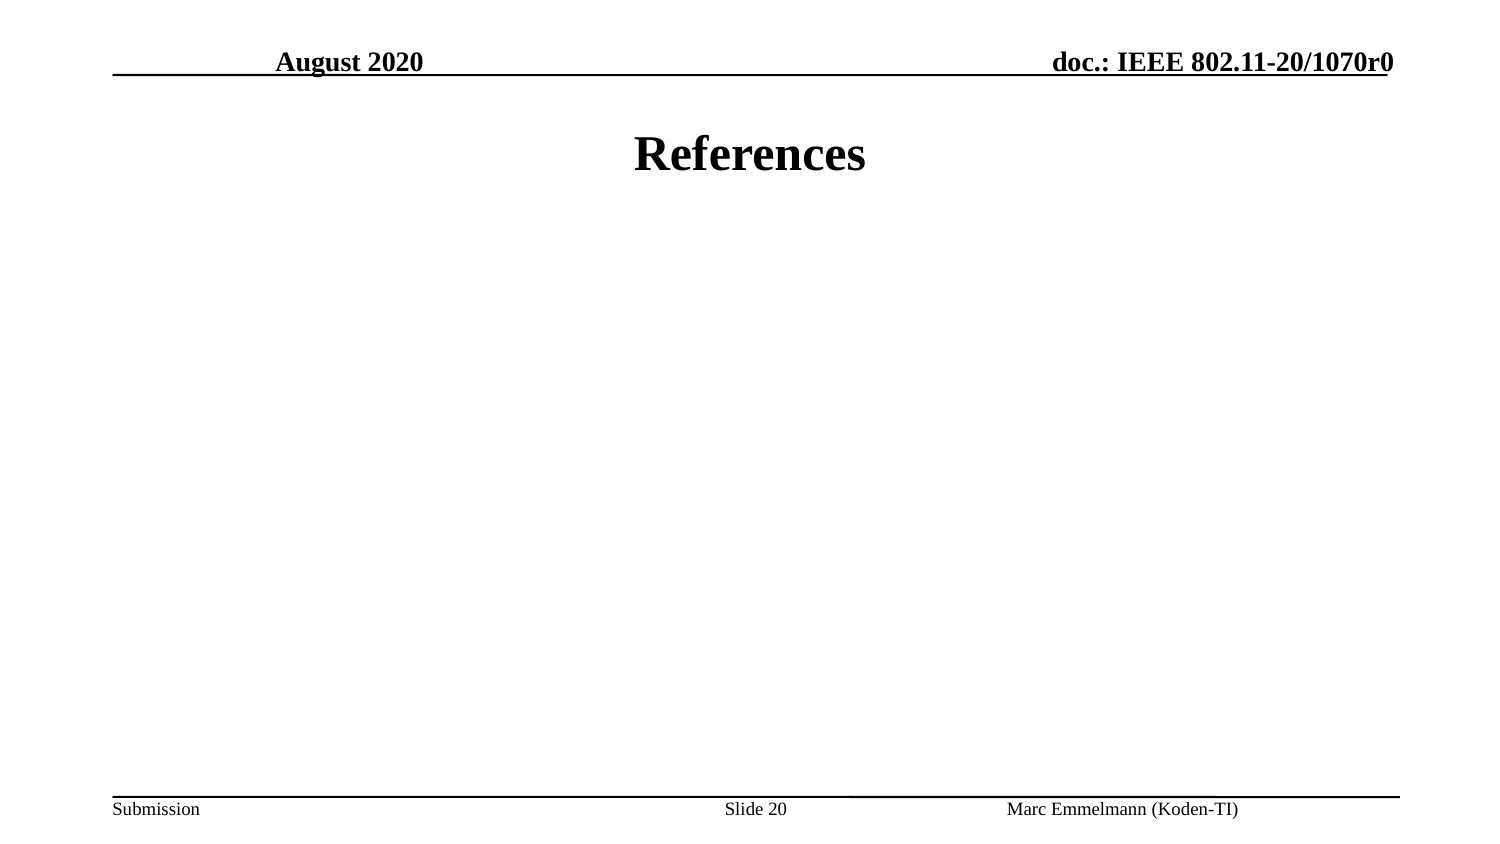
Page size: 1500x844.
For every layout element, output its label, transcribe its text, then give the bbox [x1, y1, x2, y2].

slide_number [275, 43, 568, 78]
slide_number Slide 20 [712, 796, 800, 842]
title References [271, 84, 1229, 216]
footer Marc Emmelmann (Koden-TI) [951, 796, 1239, 820]
